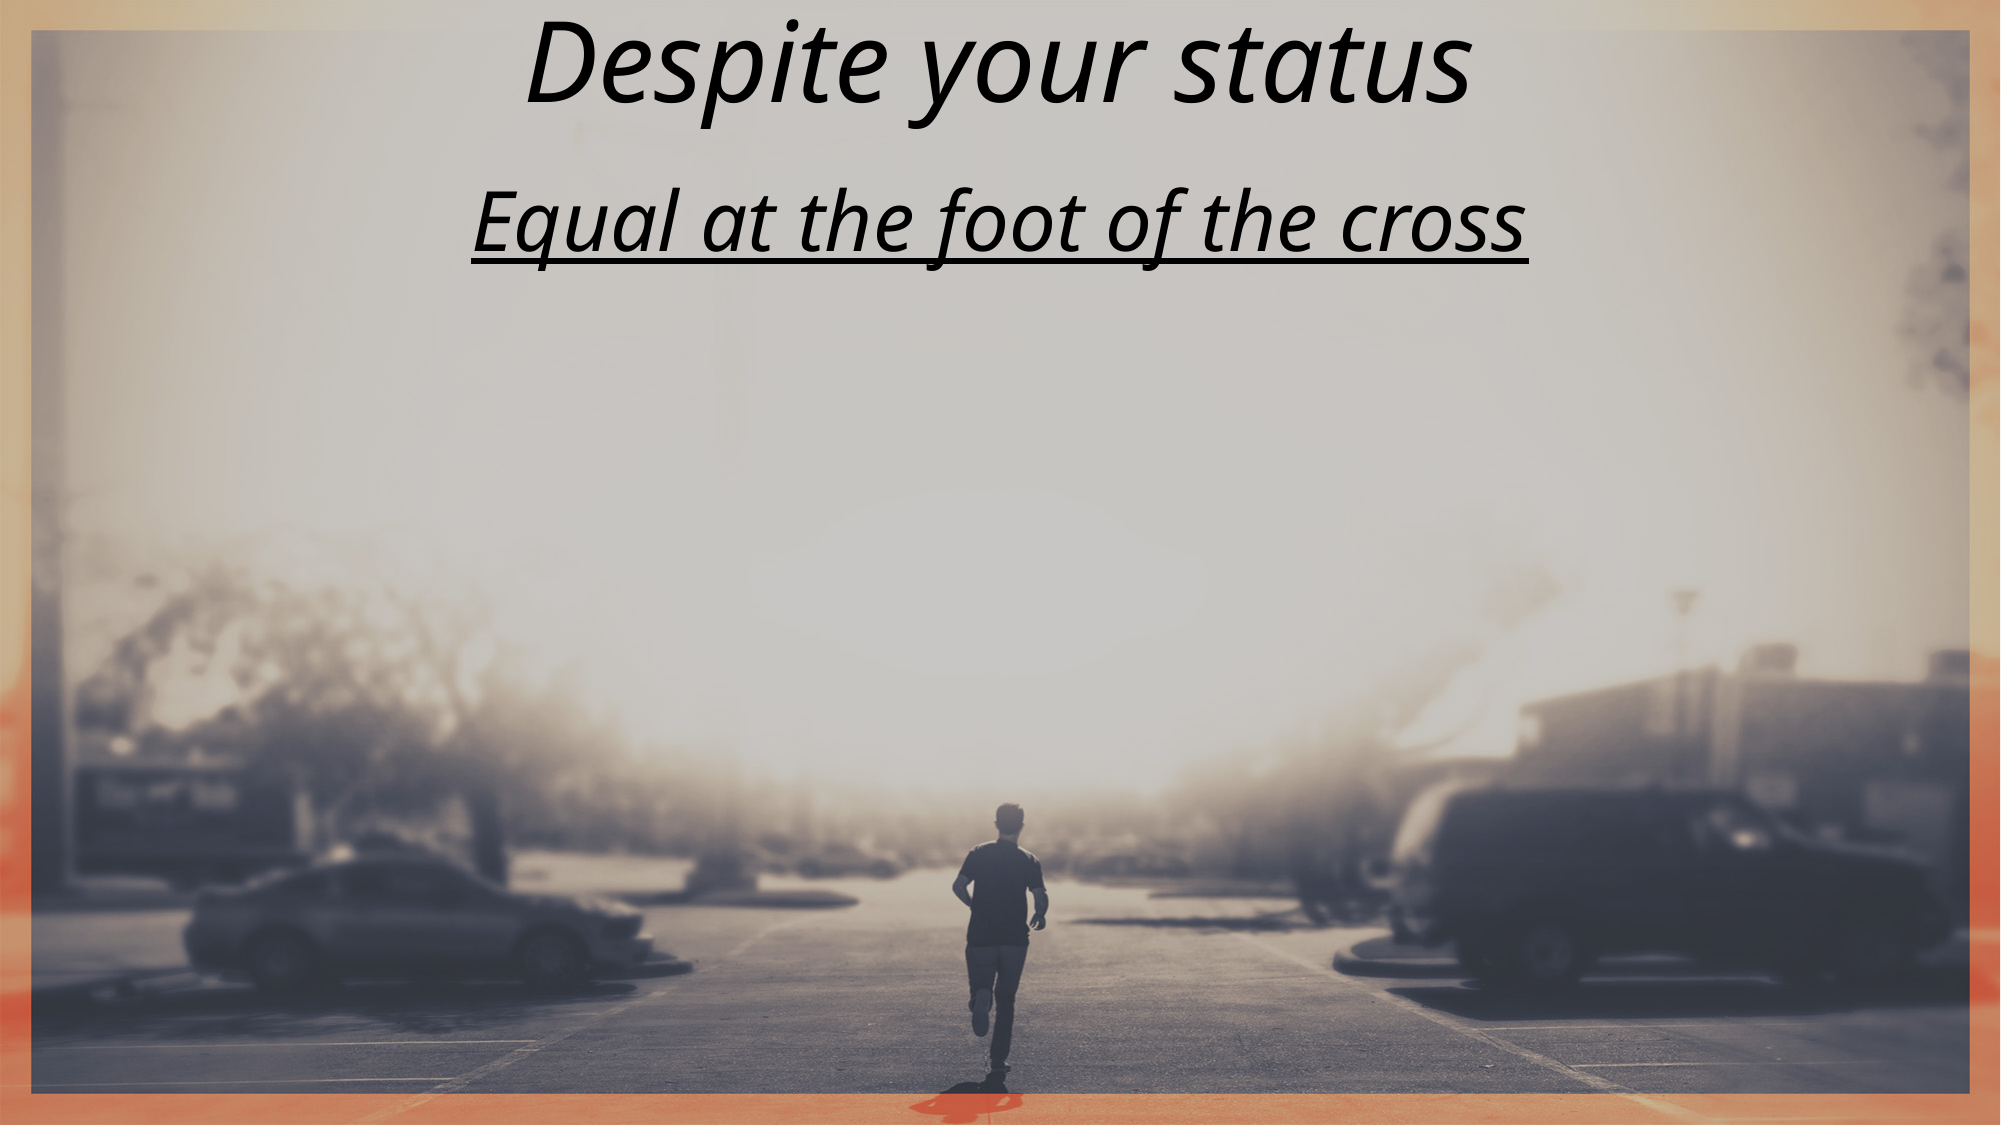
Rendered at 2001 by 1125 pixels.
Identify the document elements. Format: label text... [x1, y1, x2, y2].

text_box Equal at the foot of the cross [103, 160, 1896, 738]
text_box Despite your status [0, 0, 2000, 115]
picture [0, 0, 2001, 1125]
